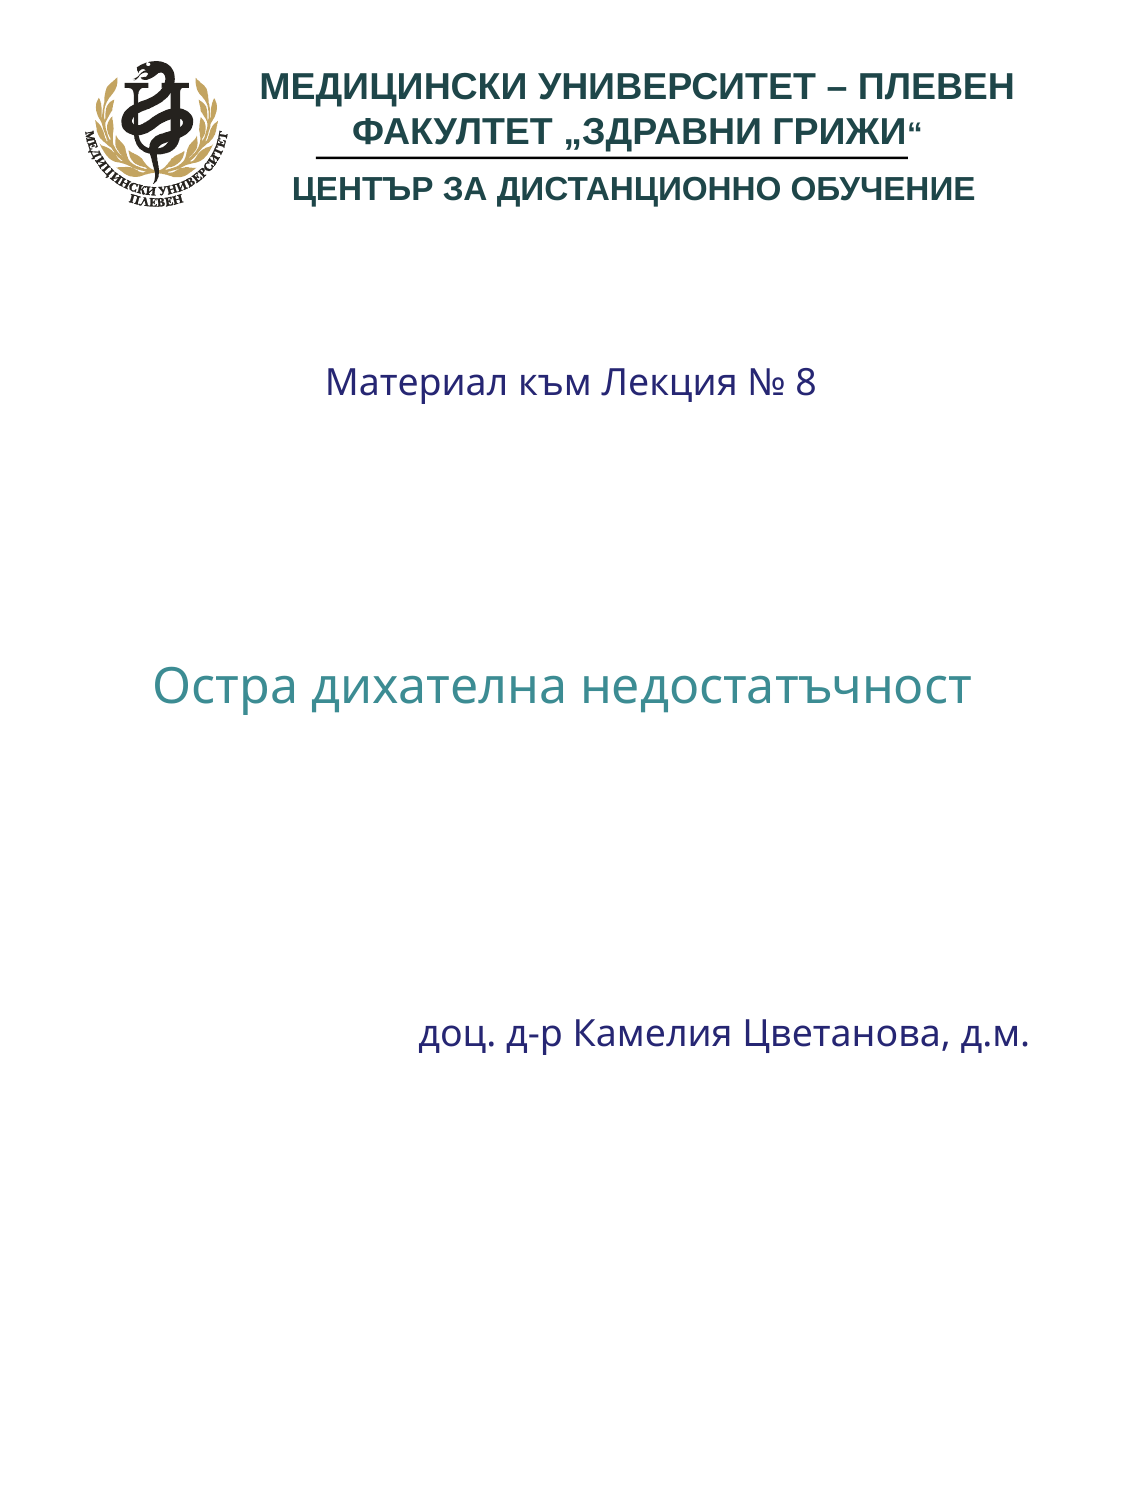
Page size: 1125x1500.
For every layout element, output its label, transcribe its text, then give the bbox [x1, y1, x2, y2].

picture [84, 60, 228, 208]
text_box доц. д-р Камелия Цветанова, д.м. [347, 1001, 1102, 1062]
text_box Материал към Лекция № 8 [310, 350, 833, 410]
text_box Остра дихателна недостатъчност [0, 646, 1125, 722]
text_box МЕДИЦИНСКИ УНИВЕРСИТЕТ – ПЛЕВЕН ФАКУЛТЕТ „ЗДРАВНИ ГРИЖИ“ [0, 54, 1125, 175]
text_box ЦЕНТЪР ЗА ДИСТАНЦИОННО ОБУЧЕНИЕ [260, 159, 1008, 215]
